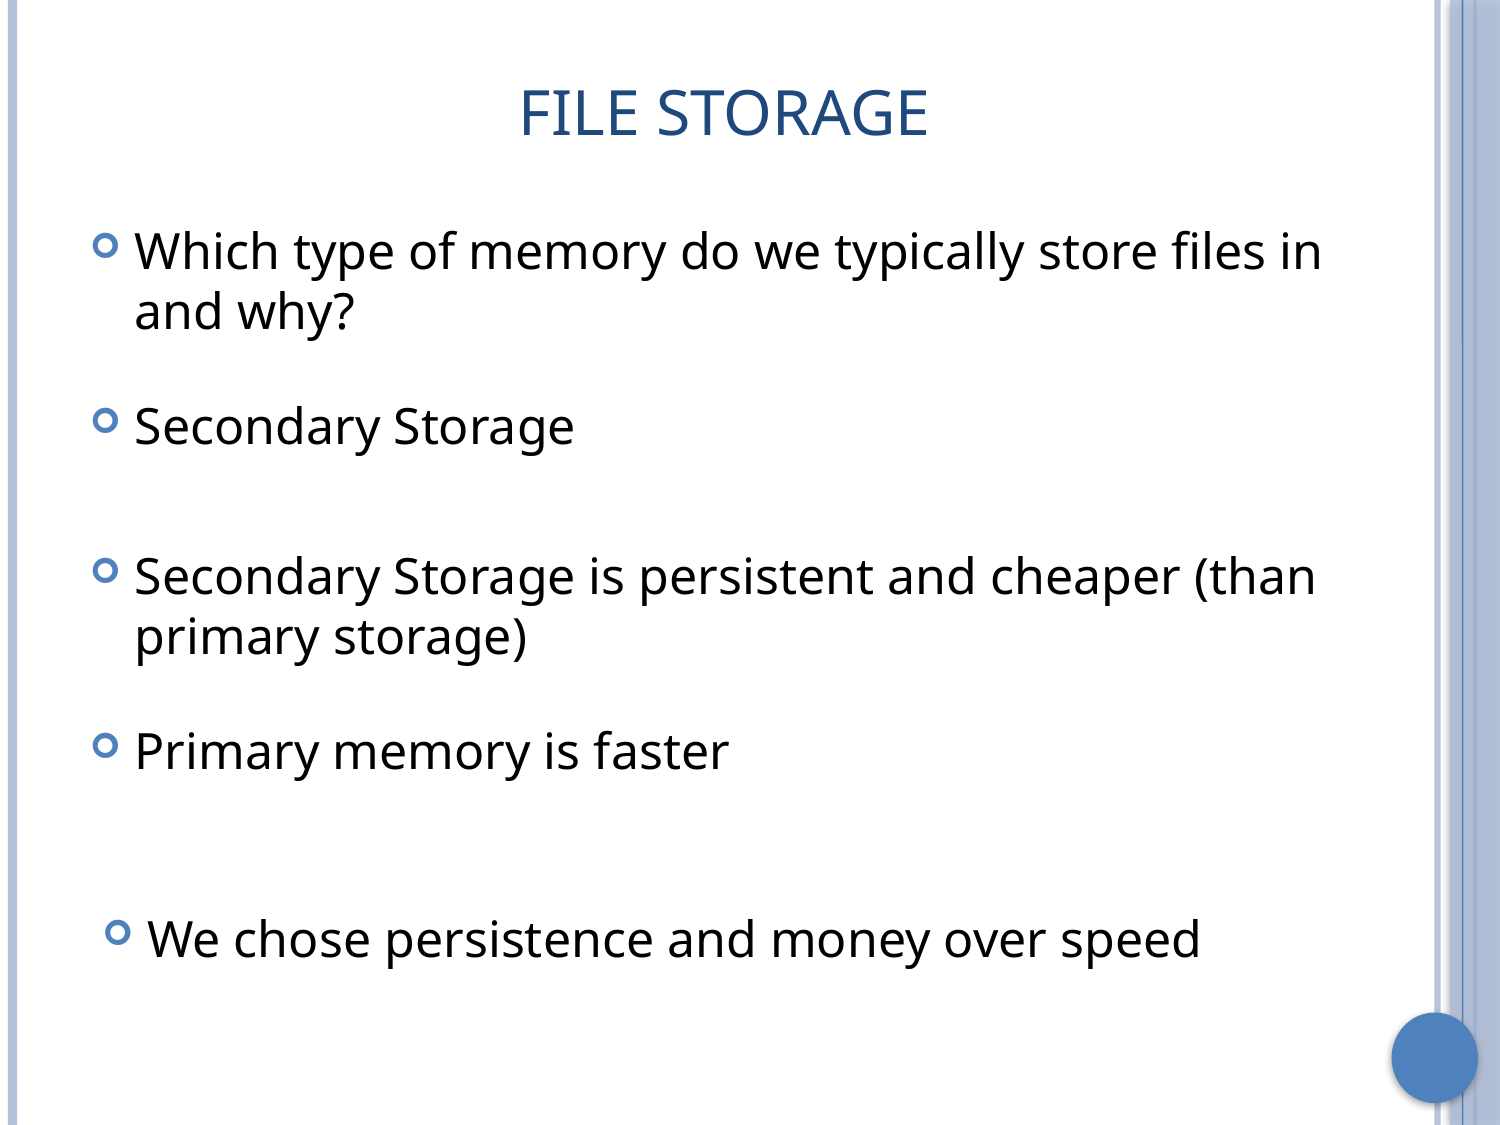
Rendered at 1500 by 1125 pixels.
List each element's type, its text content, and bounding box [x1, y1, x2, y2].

title File Storage [75, 45, 1375, 175]
text_box Primary memory is faster [74, 712, 1350, 850]
text_box Secondary Storage is persistent and cheaper (than primary storage) [74, 537, 1350, 675]
text_box Secondary Storage [74, 387, 1350, 525]
text_box We chose persistence and money over speed [87, 899, 1363, 1038]
list Which type of memory do we typically store files in and why? [75, 212, 1350, 350]
